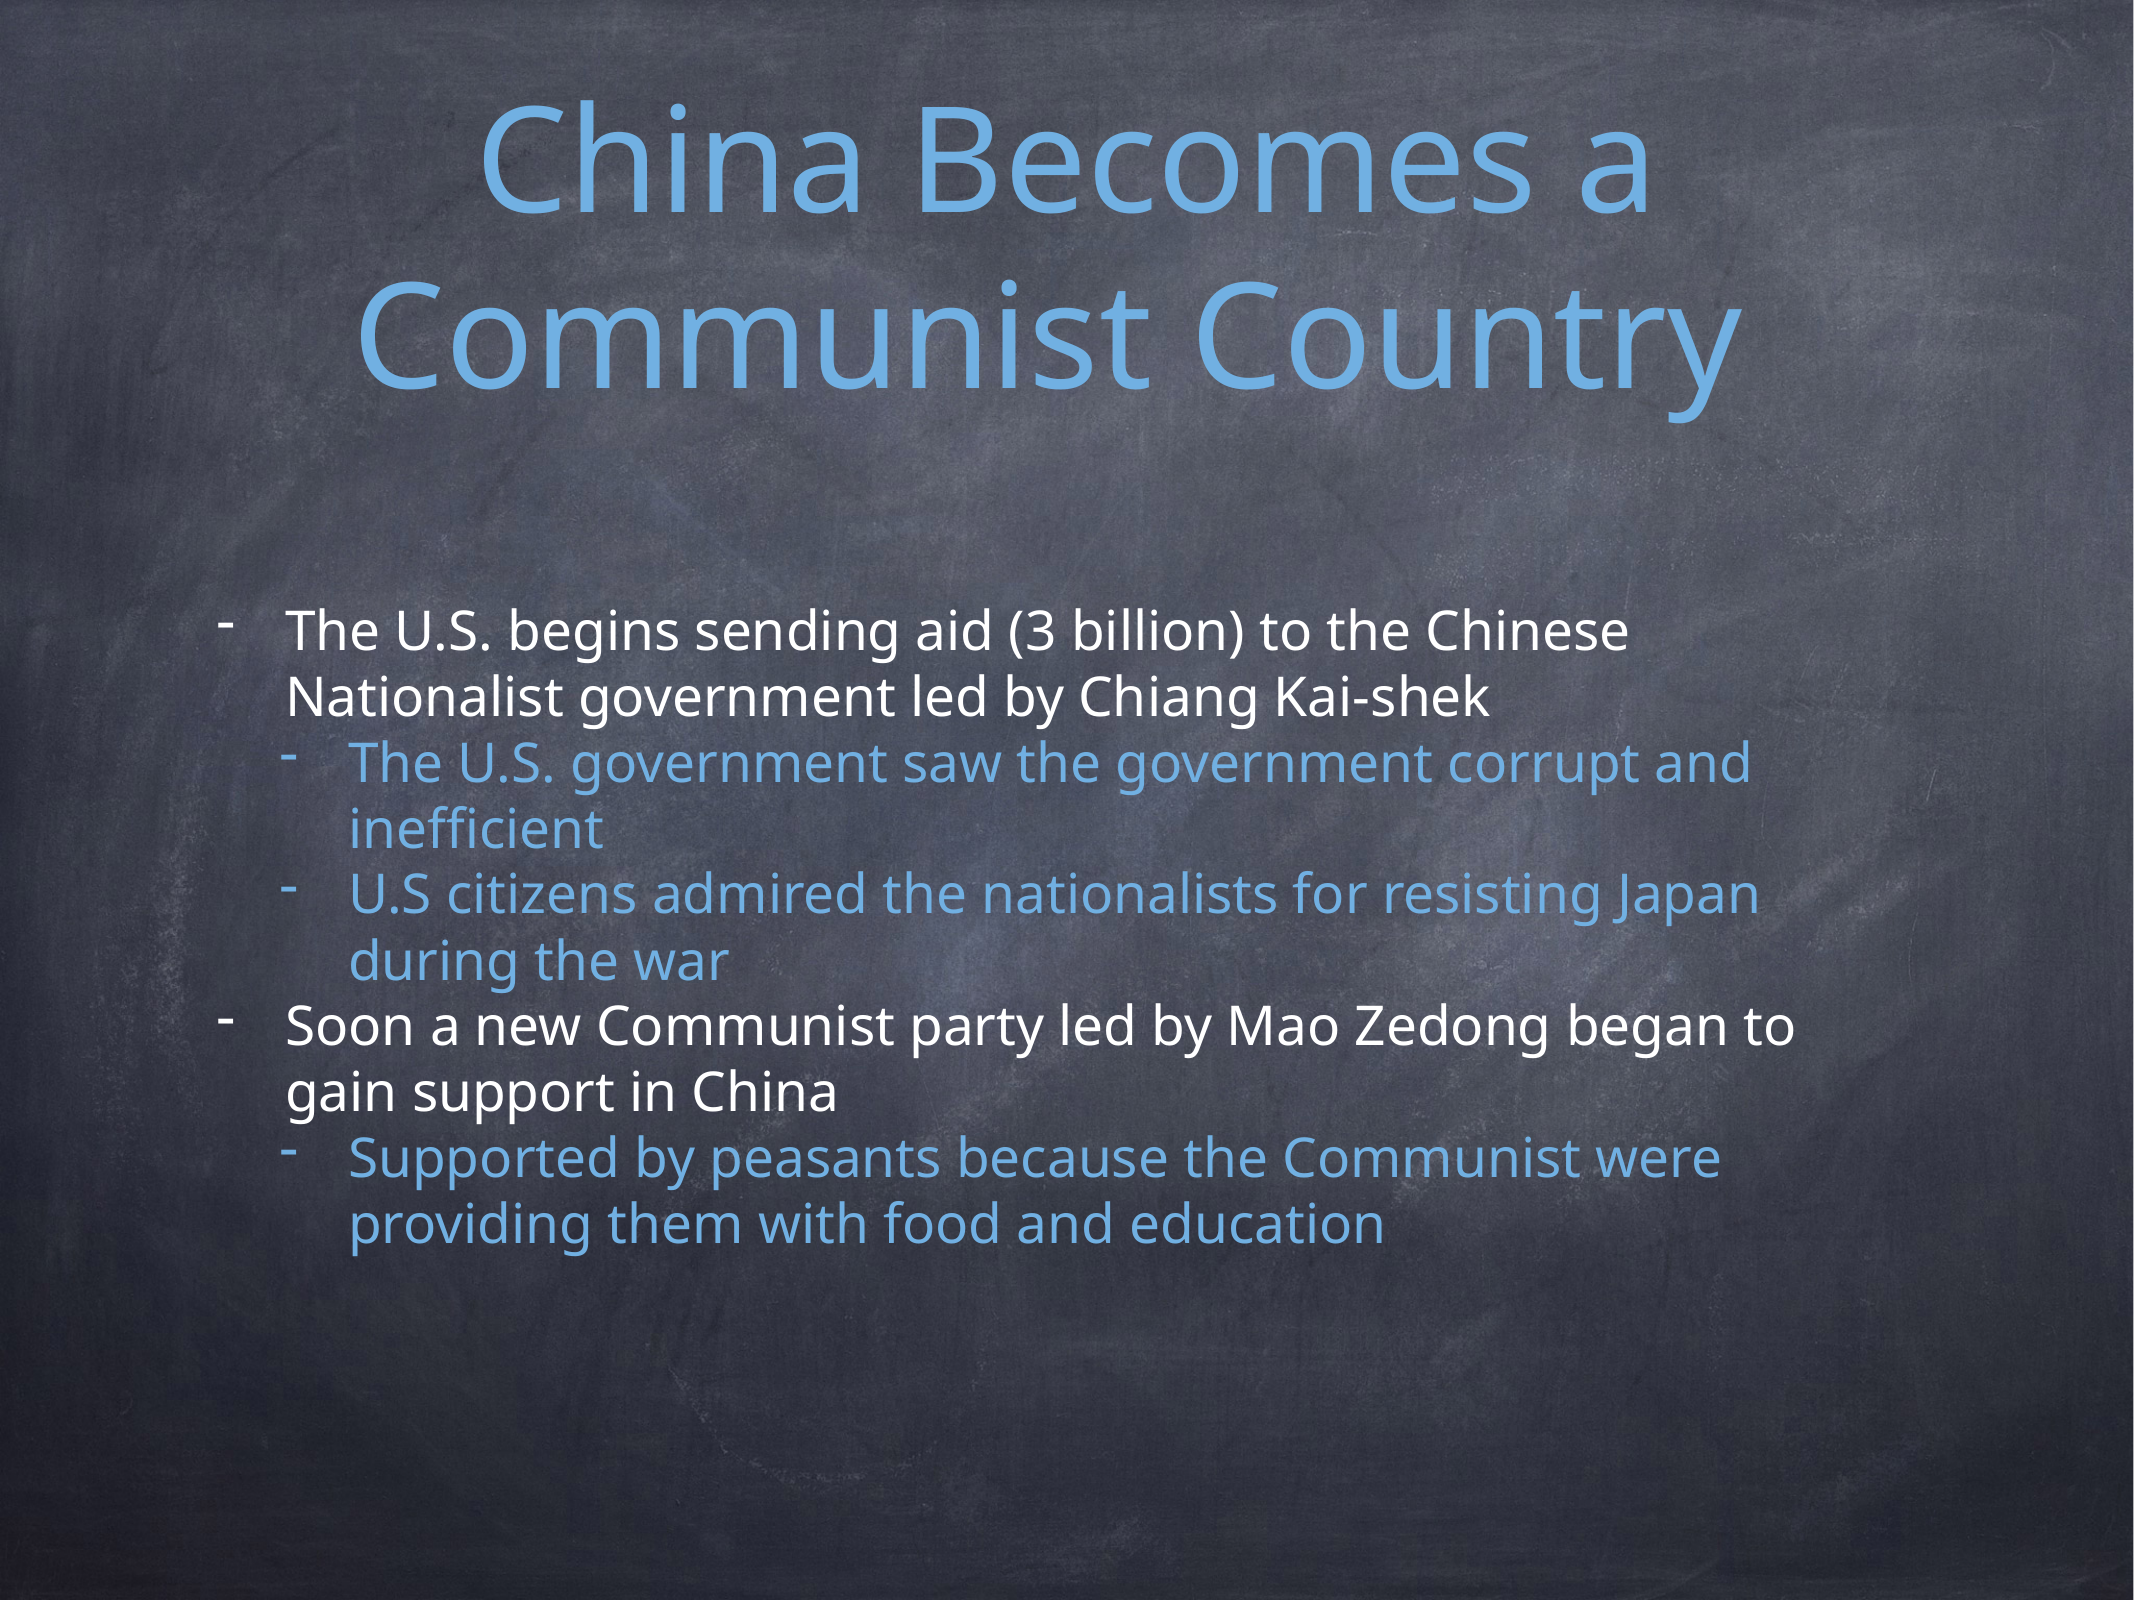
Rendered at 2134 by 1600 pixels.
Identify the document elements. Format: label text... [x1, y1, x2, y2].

title China Becomes a Communist Country [207, 32, 1926, 451]
list The U.S. begins sending aid (3 billion) to the Chinese Nationalist government led by Chiang Kai-shek The U.S. government saw the government corrupt and inefficient U.S citizens admired the nationalists for resisting Japan during the war Soon a new Communist party led by Mao Zedong began to gain support in China Supported by peasants because the Communist were providing them with food and education [207, 453, 1926, 1397]
picture [0, 0, 2134, 1600]
